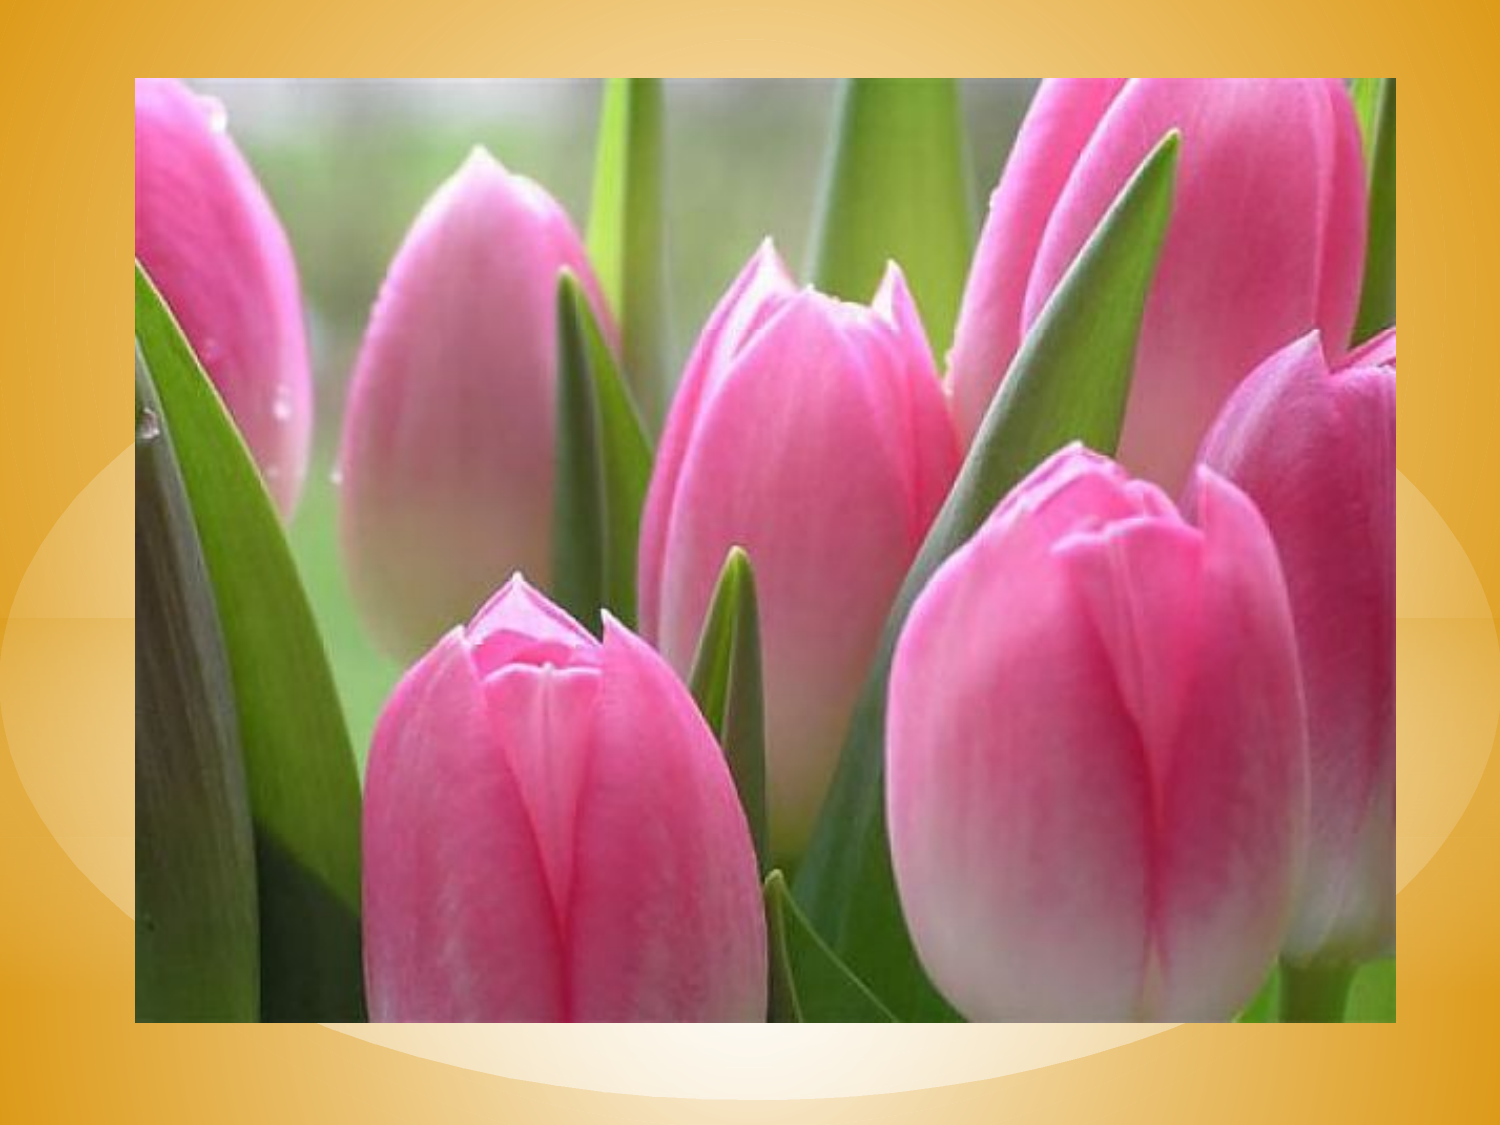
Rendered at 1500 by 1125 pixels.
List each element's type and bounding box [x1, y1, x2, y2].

picture [135, 77, 1396, 1024]
